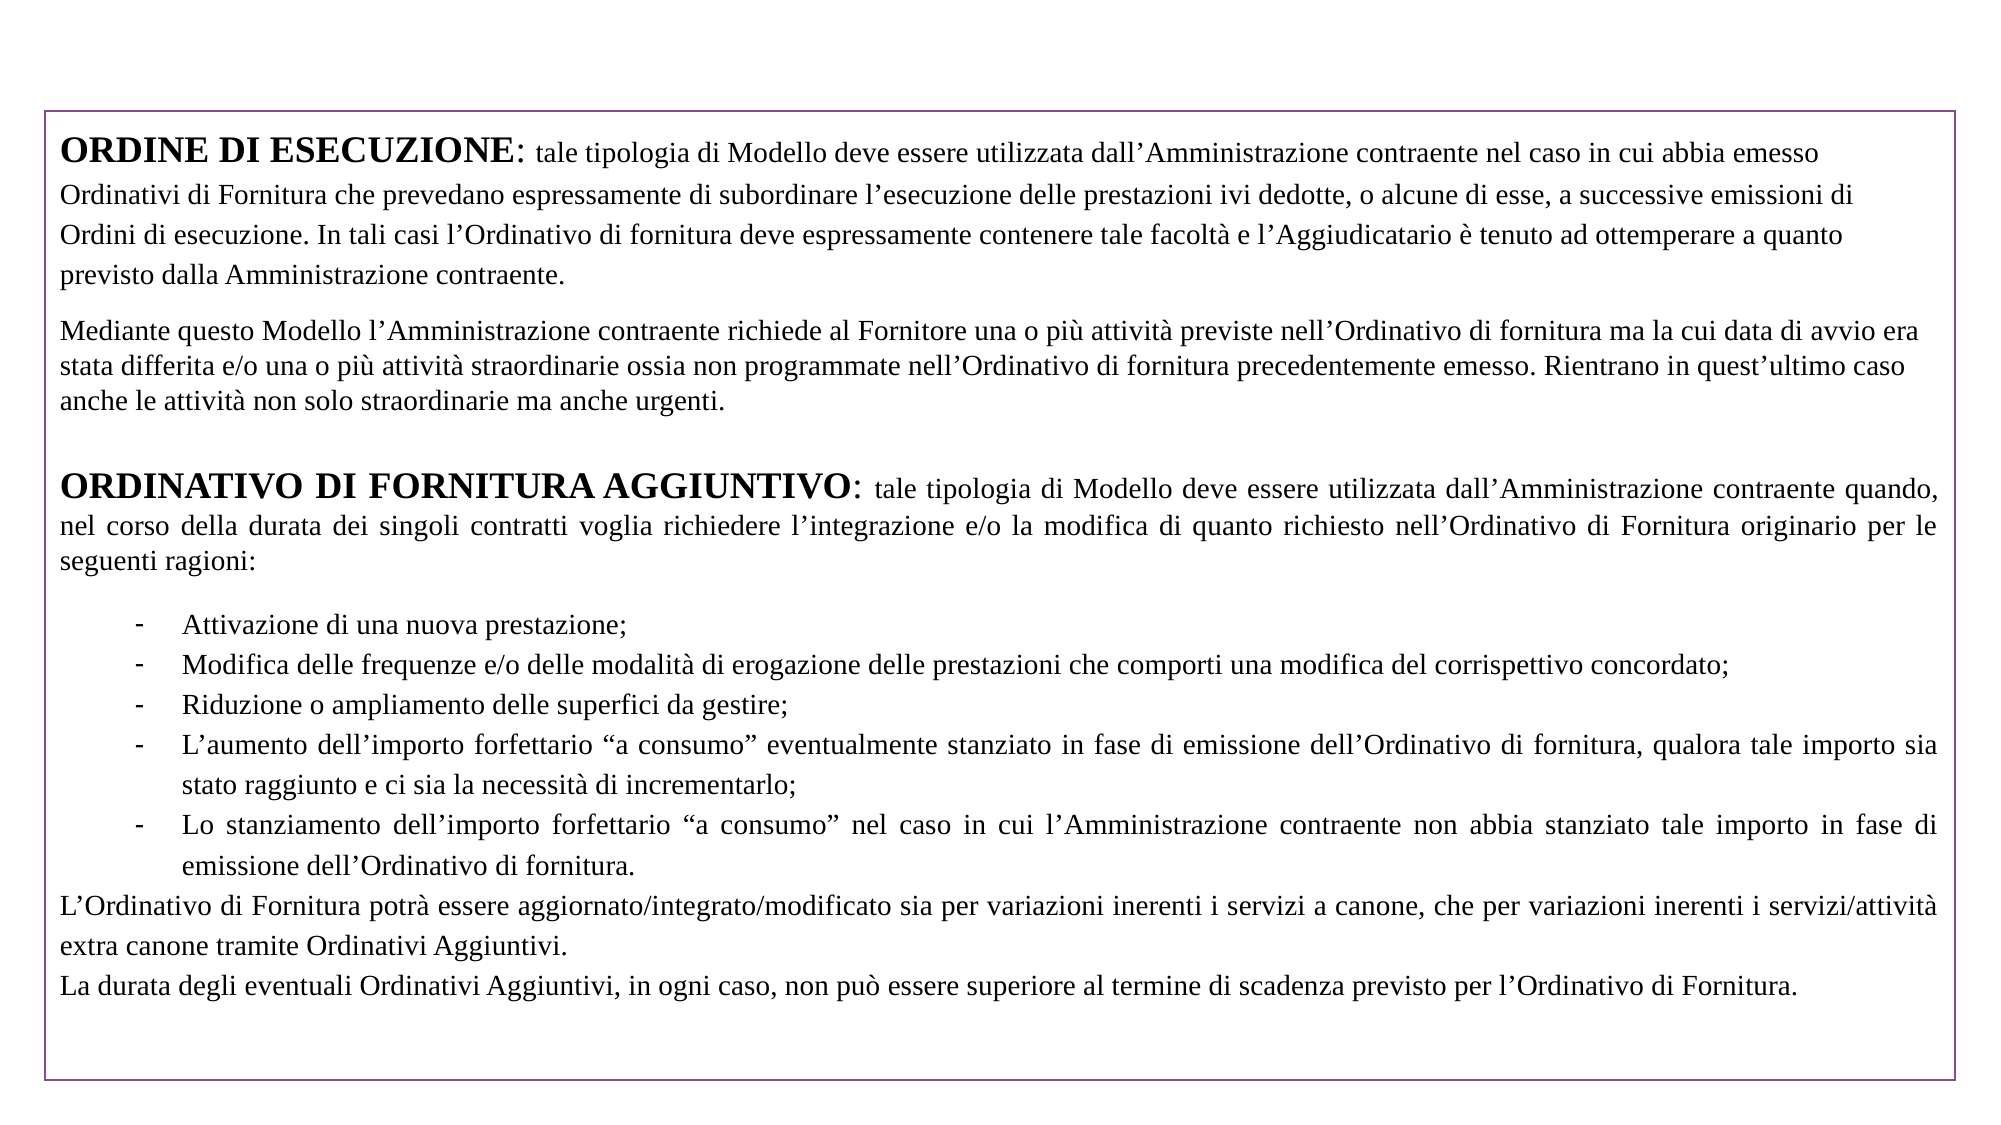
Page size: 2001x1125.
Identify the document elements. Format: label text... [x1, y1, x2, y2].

text_box ORDINE DI ESECUZIONE: tale tipologia di Modello deve essere utilizzata dall’Amministrazione contraente nel caso in cui abbia emesso Ordinativi di Fornitura che prevedano espressamente di subordinare l’esecuzione delle prestazioni ivi dedotte, o alcune di esse, a successive emissioni di Ordini di esecuzione. In tali casi l’Ordinativo di fornitura deve espressamente contenere tale facoltà e l’Aggiudicatario è tenuto ad ottemperare a quanto previsto dalla Amministrazione contraente. Mediante questo Modello l’Amministrazione contraente richiede al Fornitore una o più attività previste nell’Ordinativo di fornitura ma la cui data di avvio era stata differita e/o una o più attività straordinarie ossia non programmate nell’Ordinativo di fornitura precedentemente emesso. Rientrano in quest’ultimo caso anche le attività non solo straordinarie ma anche urgenti. ORDINATIVO DI FORNITURA AGGIUNTIVO: tale tipologia di Modello deve essere utilizzata dall’Amministrazione contraente quando, nel corso della durata dei singoli contratti voglia richiedere l’integrazione e/o la modifica di quanto richiesto nell’Ordinativo di Fornitura originario per le seguenti ragioni: Attivazione di una nuova prestazione; Modifica delle frequenze e/o delle modalità di erogazione delle prestazioni che comporti una modifica del corrispettivo concordato; Riduzione o ampliamento delle superfici da gestire; L’aumento dell’importo forfettario “a consumo” eventualmente stanziato in fase di emissione dell’Ordinativo di fornitura, qualora tale importo sia stato raggiunto e ci sia la necessità di incrementarlo; Lo stanziamento dell’importo forfettario “a consumo” nel caso in cui l’Amministrazione contraente non abbia stanziato tale importo in fase di emissione dell’Ordinativo di fornitura. L’Ordinativo di Fornitura potrà essere aggiornato/integrato/modificato sia per variazioni inerenti i servizi a canone, che per variazioni inerenti i servizi/attività extra canone tramite Ordinativi Aggiuntivi. La durata degli eventuali Ordinativi Aggiuntivi, in ogni caso, non può essere superiore al termine di scadenza previsto per l’Ordinativo di Fornitura. [44, 110, 1956, 1081]
